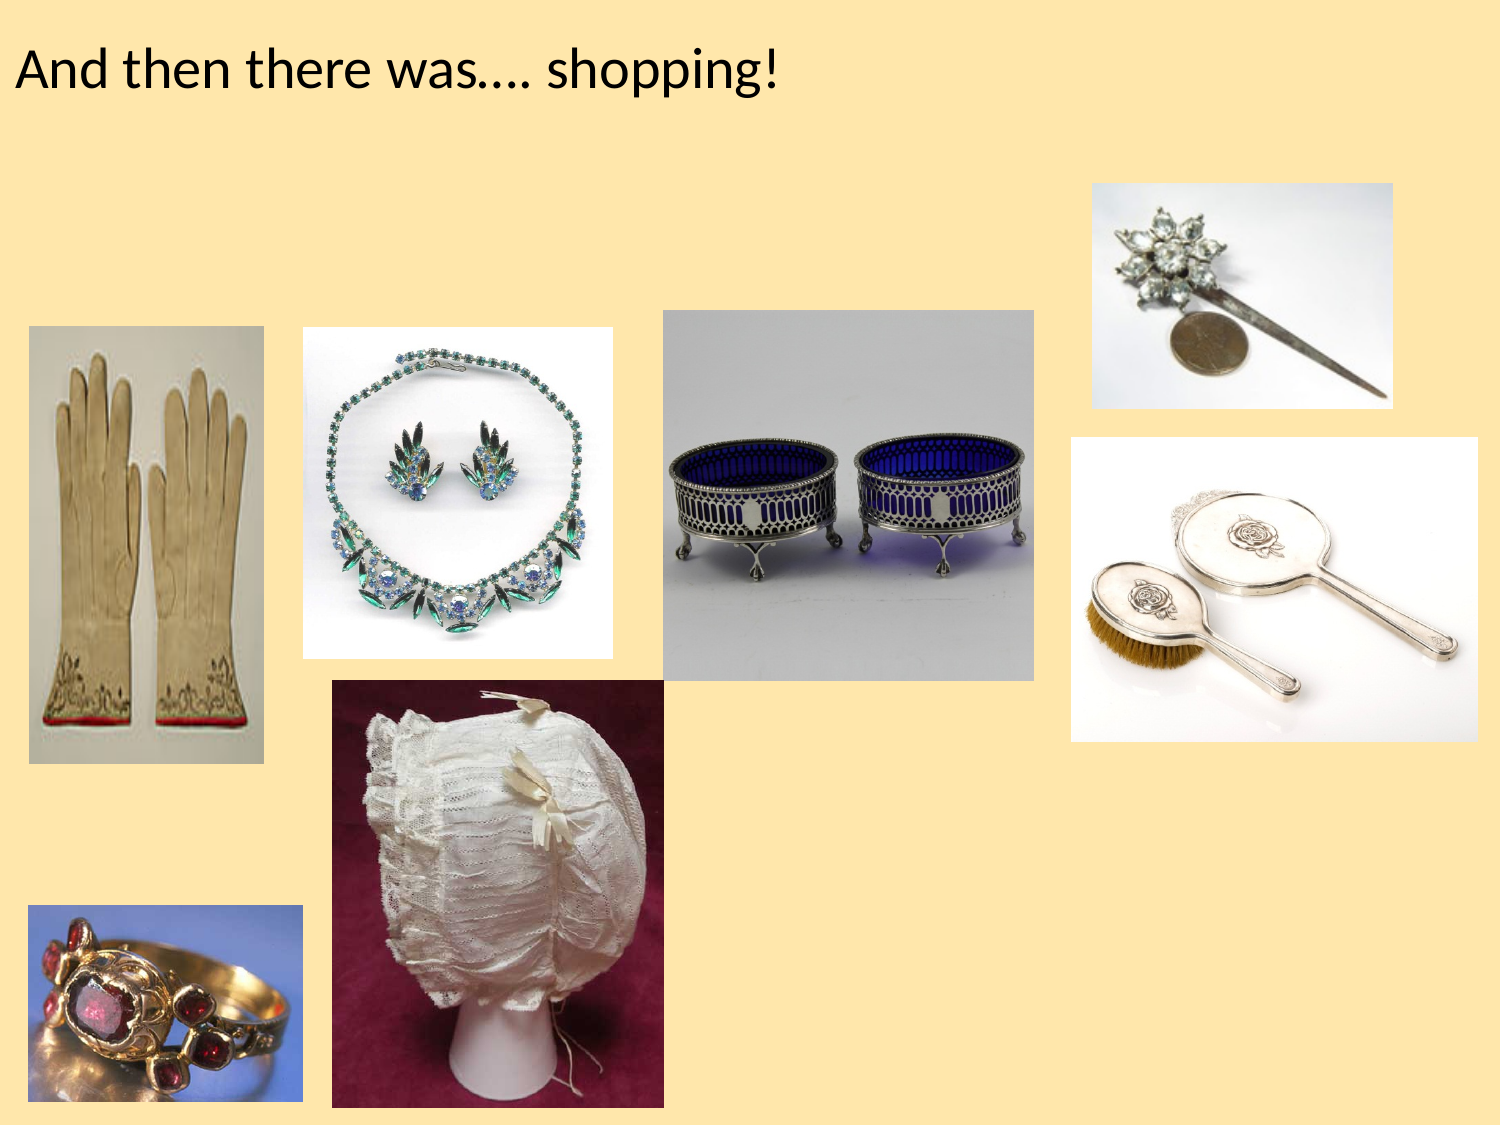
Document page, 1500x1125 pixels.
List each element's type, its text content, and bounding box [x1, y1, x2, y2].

picture [1092, 183, 1393, 409]
picture [1071, 437, 1478, 742]
picture [29, 326, 264, 764]
picture [303, 327, 613, 659]
picture [28, 905, 303, 1102]
list And then there was…. shopping! [0, 30, 1425, 1071]
picture [332, 310, 1034, 1108]
